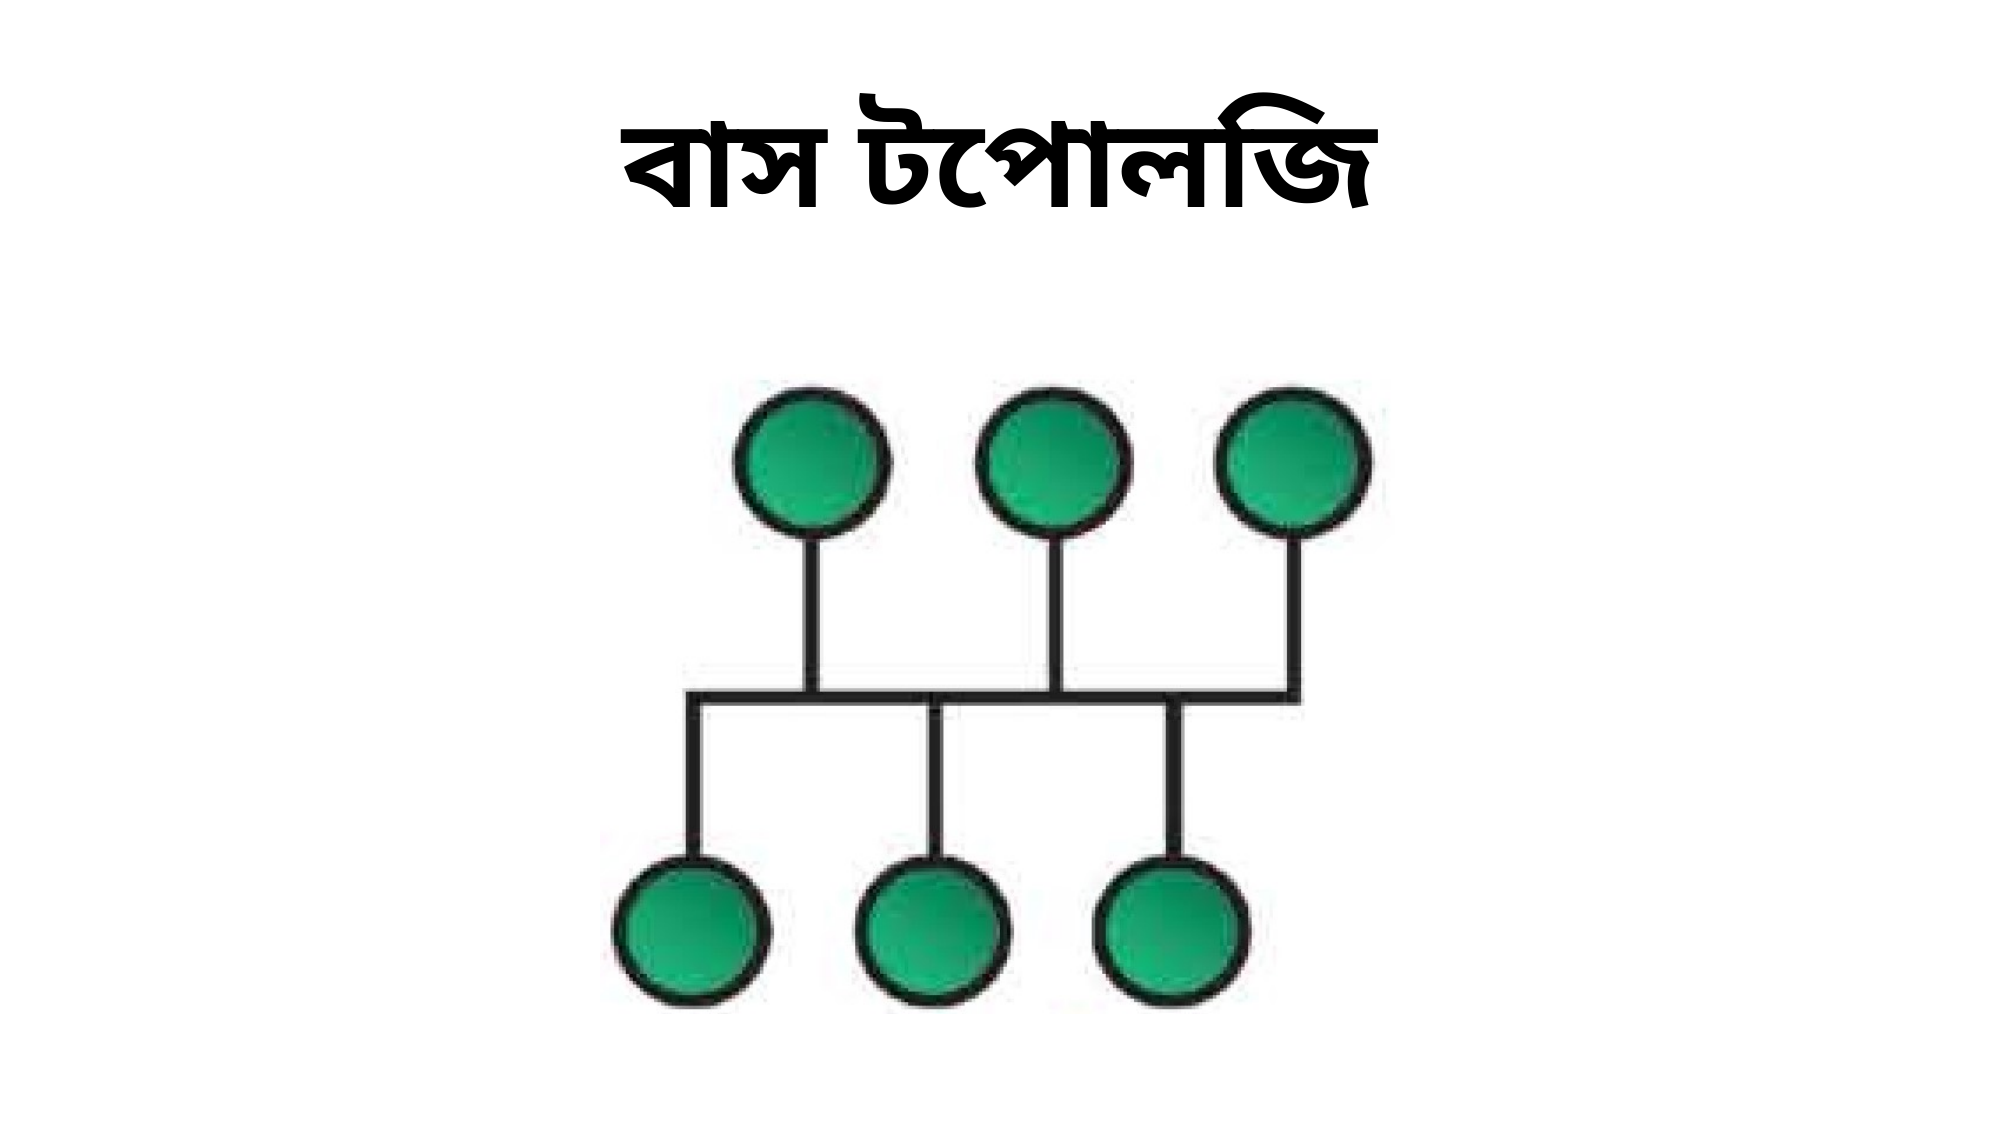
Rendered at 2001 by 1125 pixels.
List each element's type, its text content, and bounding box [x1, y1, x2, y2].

title বাস টপোলজি [137, 59, 1863, 278]
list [600, 299, 1400, 1014]
